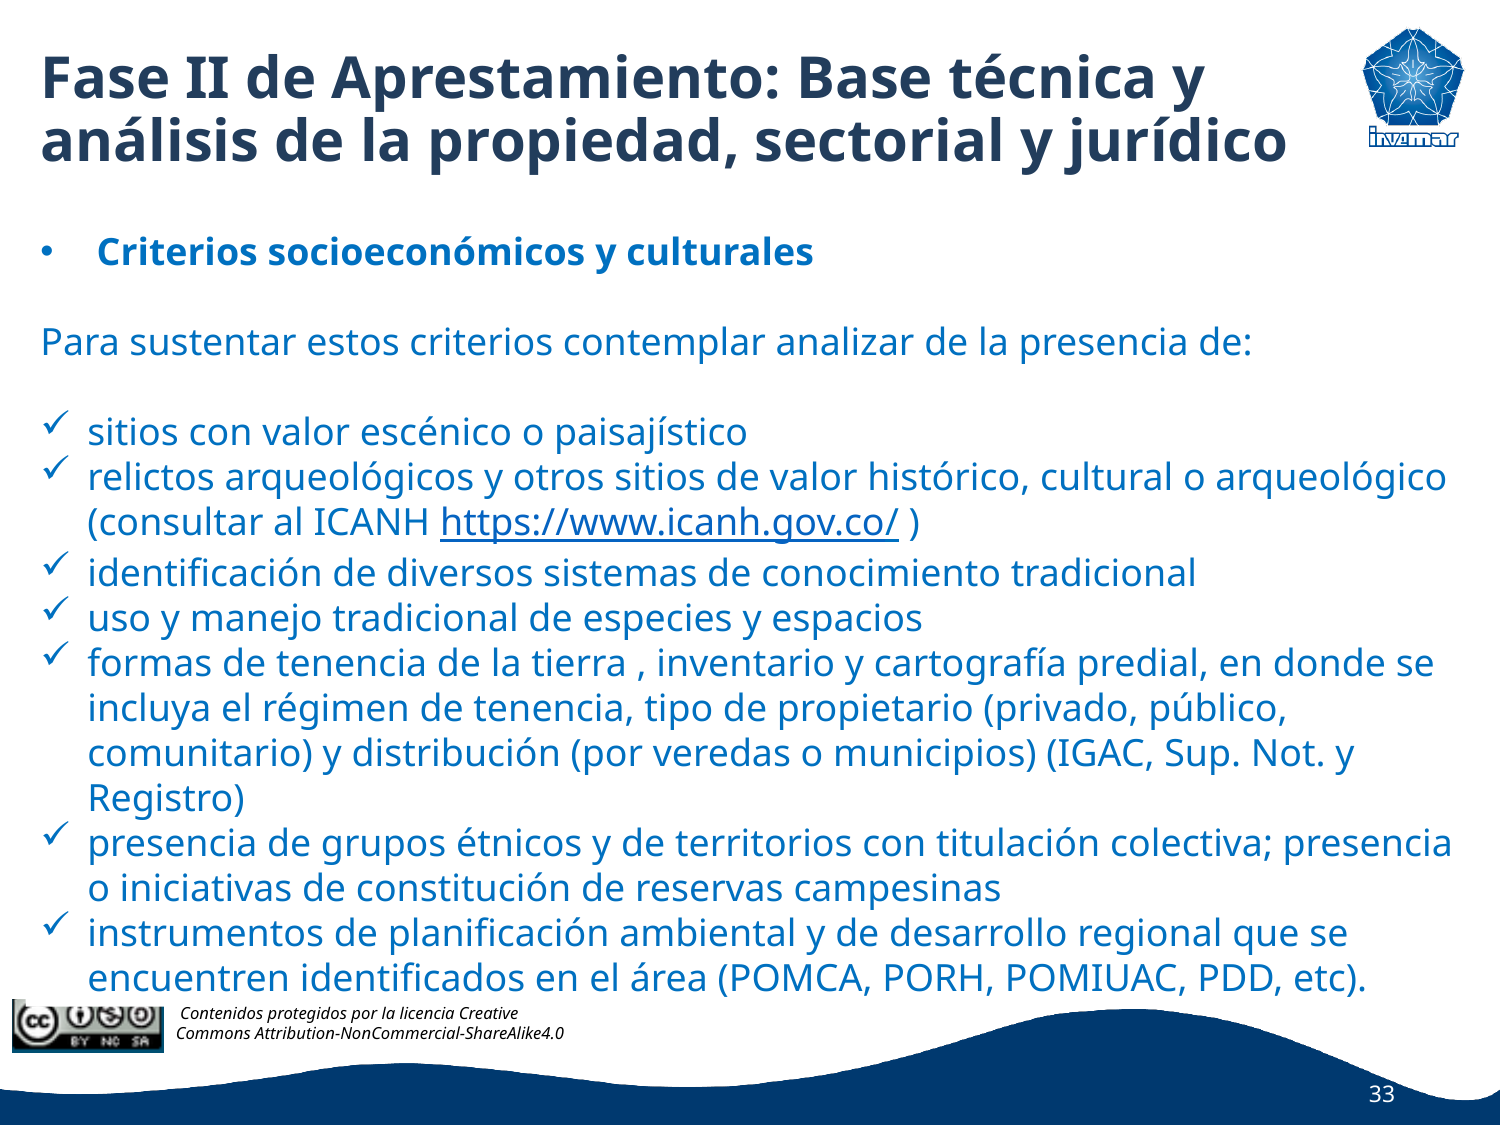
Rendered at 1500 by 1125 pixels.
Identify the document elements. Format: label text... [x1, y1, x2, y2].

picture [12, 999, 161, 1048]
text_box Criterios socioeconómicos y culturales Para sustentar estos criterios contemplar analizar de la presencia de: sitios con valor escénico o paisajístico relictos arqueológicos y otros sitios de valor histórico, cultural o arqueológico (consultar al ICANH https://www.icanh.gov.co/ ) identificación de diversos sistemas de conocimiento tradicional uso y manejo tradicional de especies y espacios formas de tenencia de la tierra , inventario y cartografía predial, en donde se incluya el régimen de tenencia, tipo de propietario (privado, público, comunitario) y distribución (por veredas o municipios) (IGAC, Sup. Not. y Registro) presencia de grupos étnicos y de territorios con titulación colectiva; presencia o iniciativas de constitución de reservas campesinas instrumentos de planificación ambiental y de desarrollo regional que se encuentren identificados en el área (POMCA, PORH, POMIUAC, PDD, etc). [25, 220, 1472, 1007]
slide_number 33 [1333, 1065, 1411, 1125]
picture [0, 998, 1500, 1125]
title Fase II de Aprestamiento: Base técnica y análisis de la propiedad, sectorial y jurídico [25, 40, 1387, 220]
picture [1357, 23, 1469, 151]
